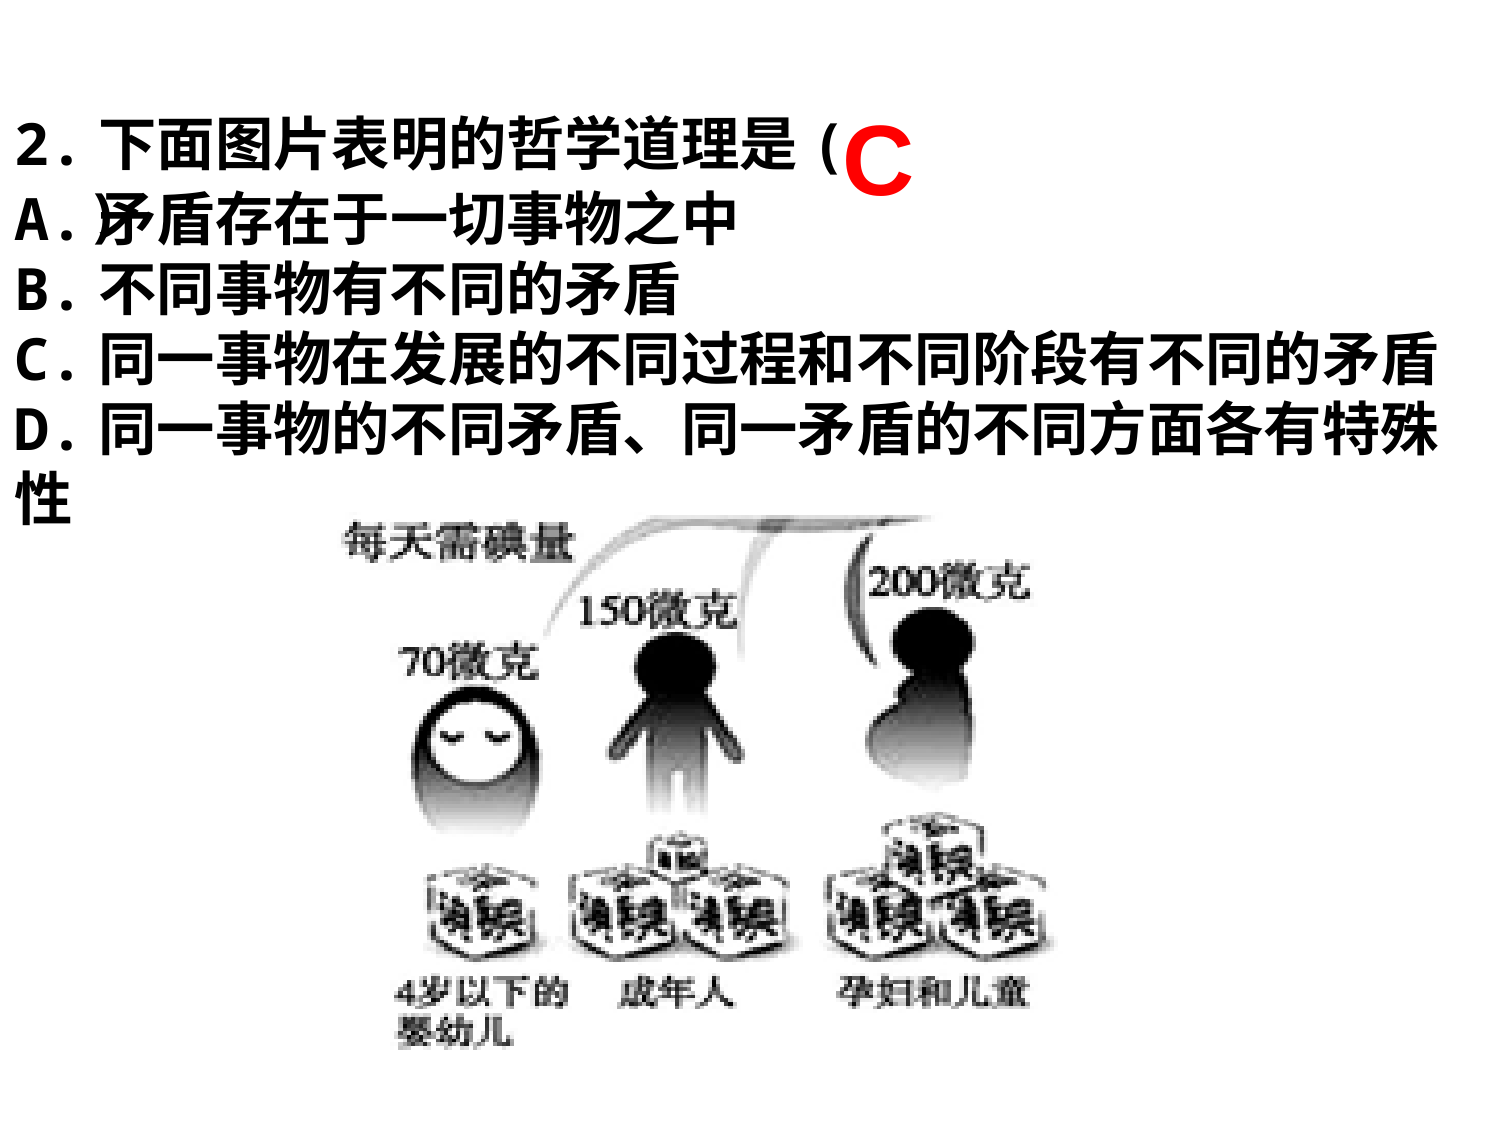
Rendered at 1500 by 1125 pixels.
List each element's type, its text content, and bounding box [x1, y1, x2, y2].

text_box C [762, 87, 996, 223]
picture [337, 512, 1063, 1051]
text_box 2.下面图片表明的哲学道理是( ) [0, 99, 762, 174]
text_box A.矛盾存在于一切事物之中 B.不同事物有不同的矛盾 C.同一事物在发展的不同过程和不同阶段有不同的矛盾 D.同一事物的不同矛盾、同一矛盾的不同方面各有特殊性 [0, 174, 1500, 540]
